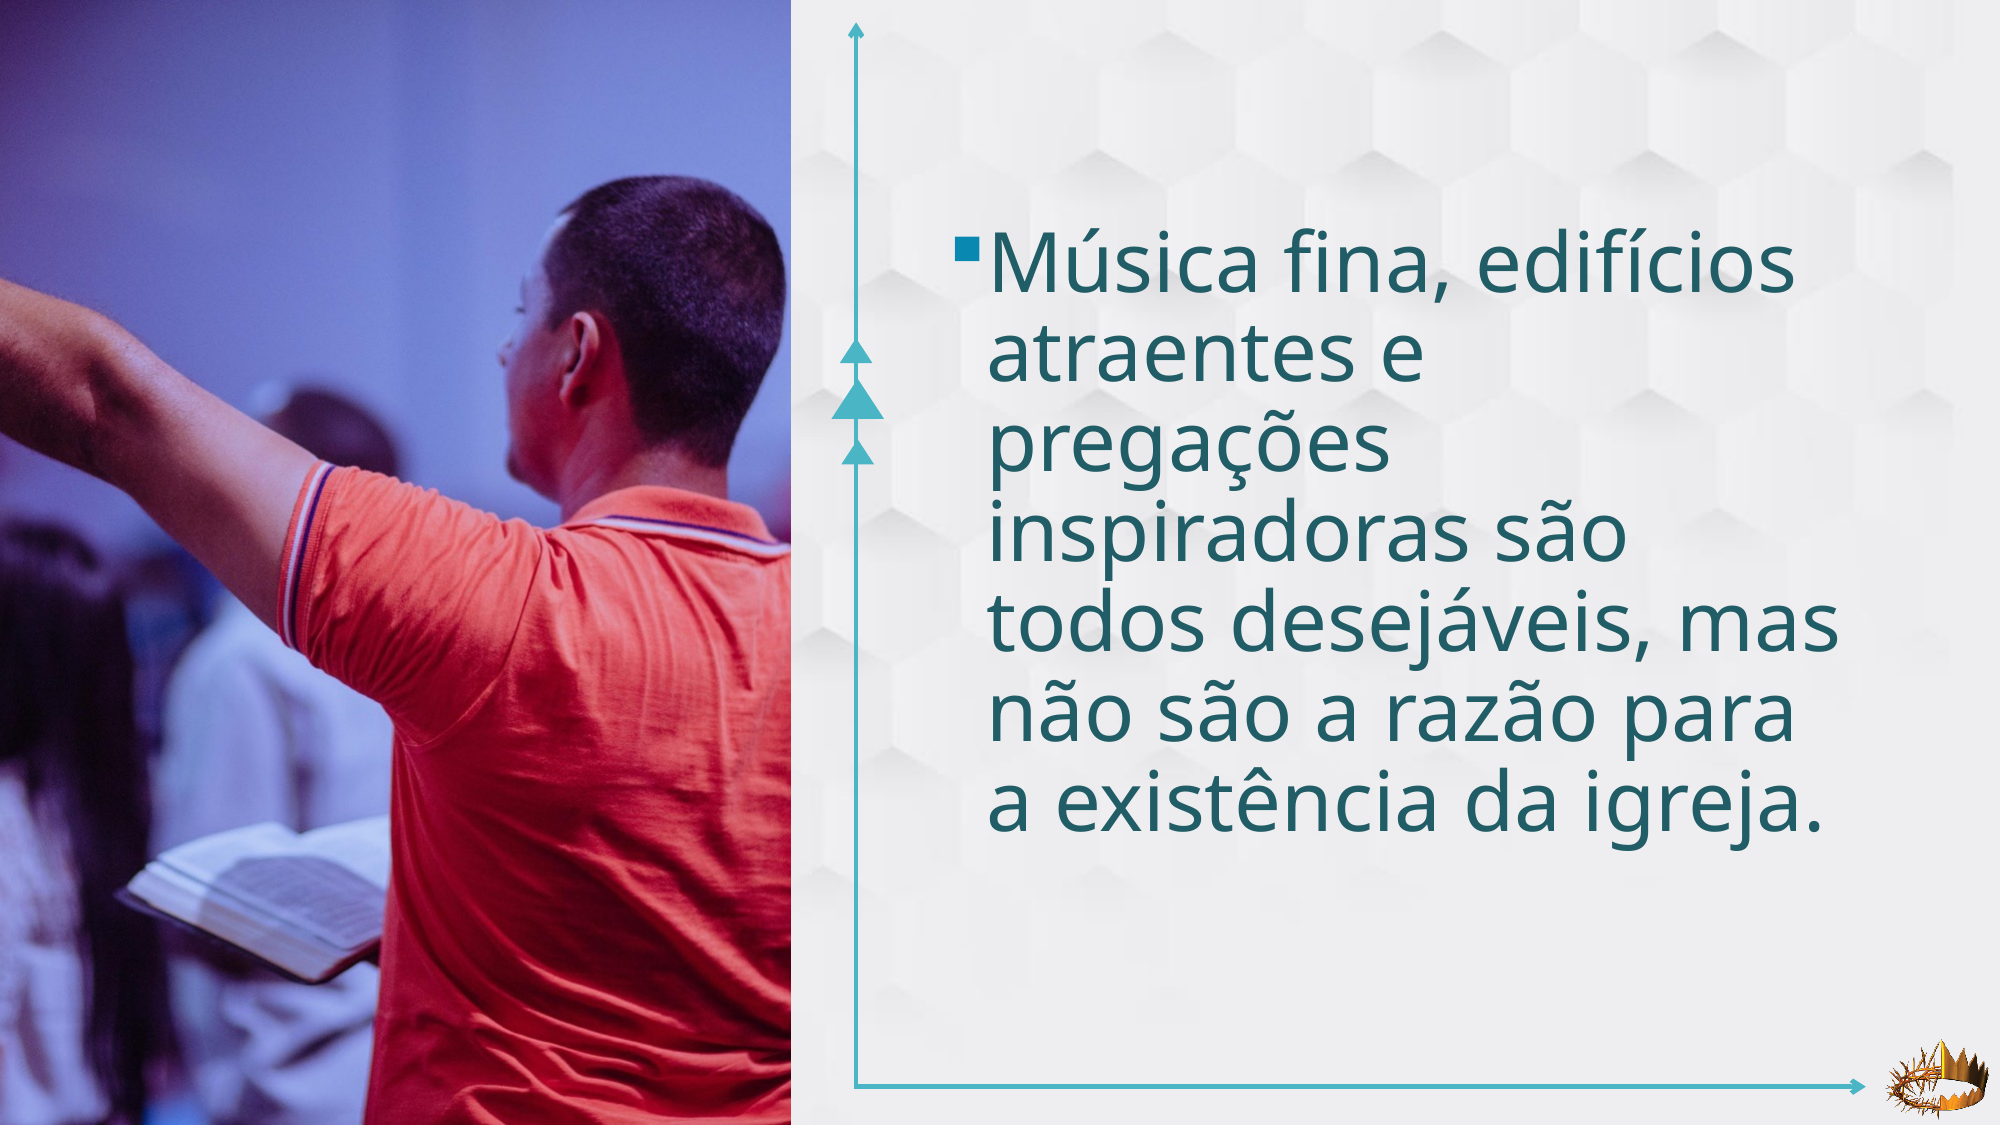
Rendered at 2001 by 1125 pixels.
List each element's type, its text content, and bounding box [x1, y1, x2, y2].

picture [0, 0, 2000, 1125]
list Música fina, edifícios atraentes e pregações inspiradoras são todos desejáveis, mas não são a razão para a existência da igreja. [933, 38, 1866, 1032]
